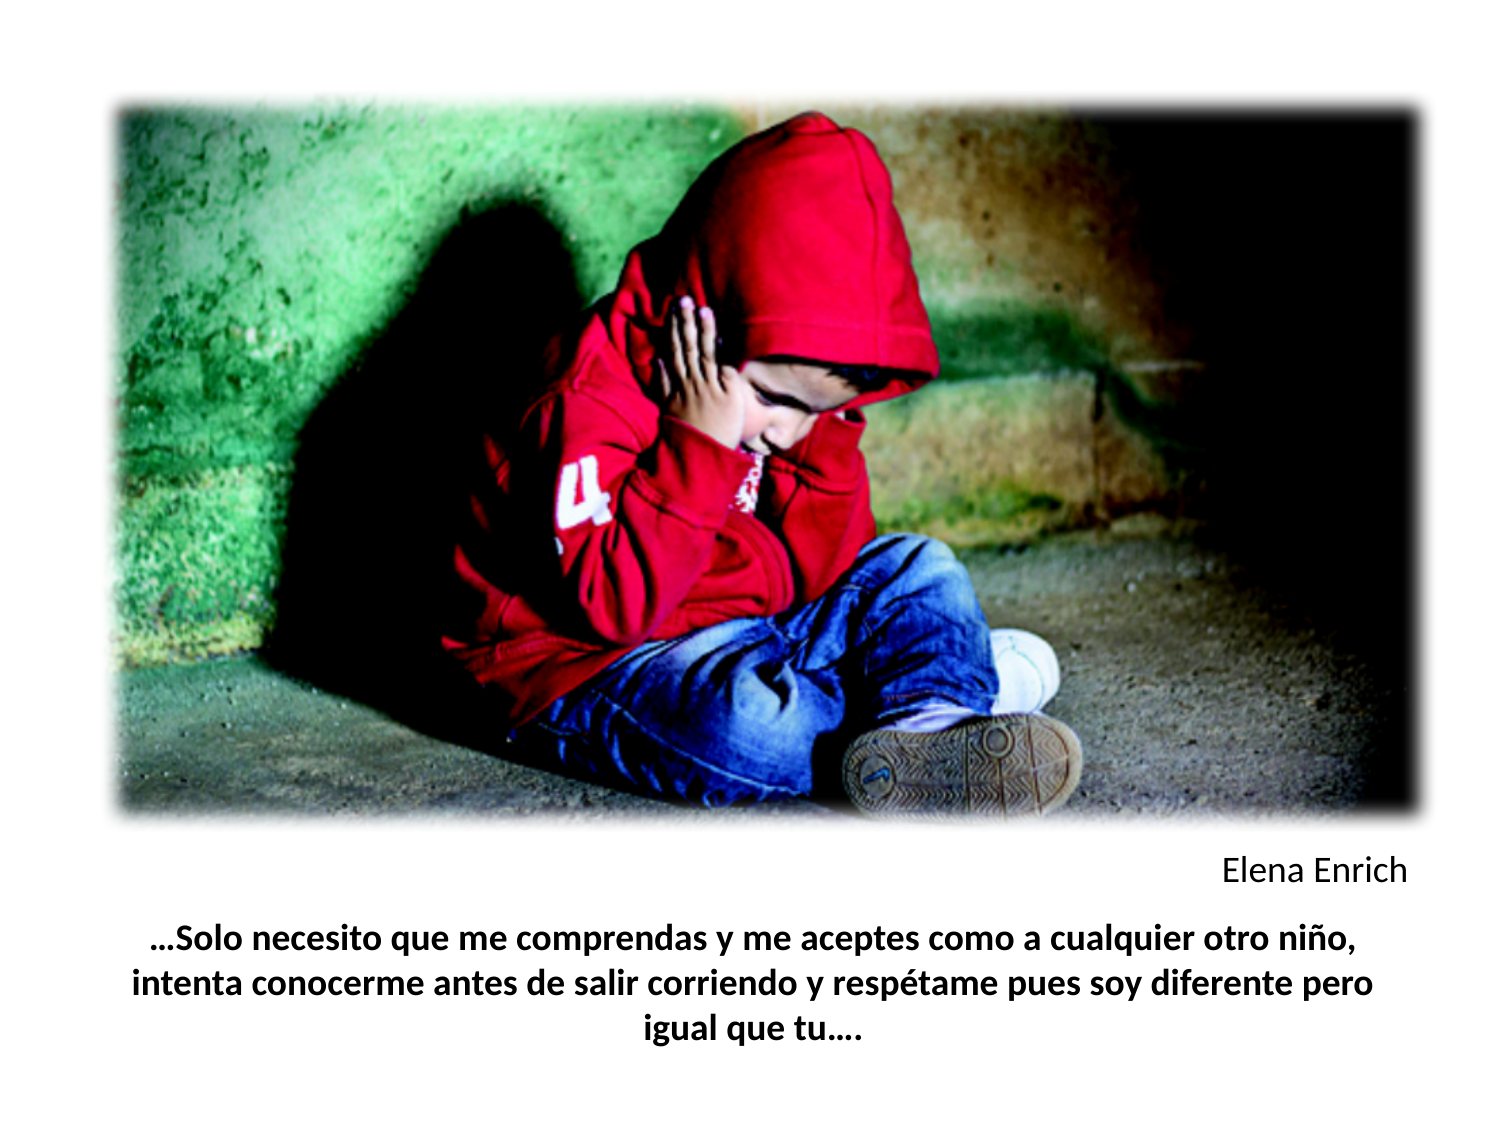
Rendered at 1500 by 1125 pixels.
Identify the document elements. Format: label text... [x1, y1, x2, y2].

picture [100, 89, 1438, 835]
text_box …Solo necesito que me comprendas y me aceptes como a cualquier otro niño, intenta conocerme antes de salir corriendo y respétame pues soy diferente pero igual que tu…. [88, 905, 1419, 1055]
text_box Elena Enrich [1116, 843, 1424, 898]
